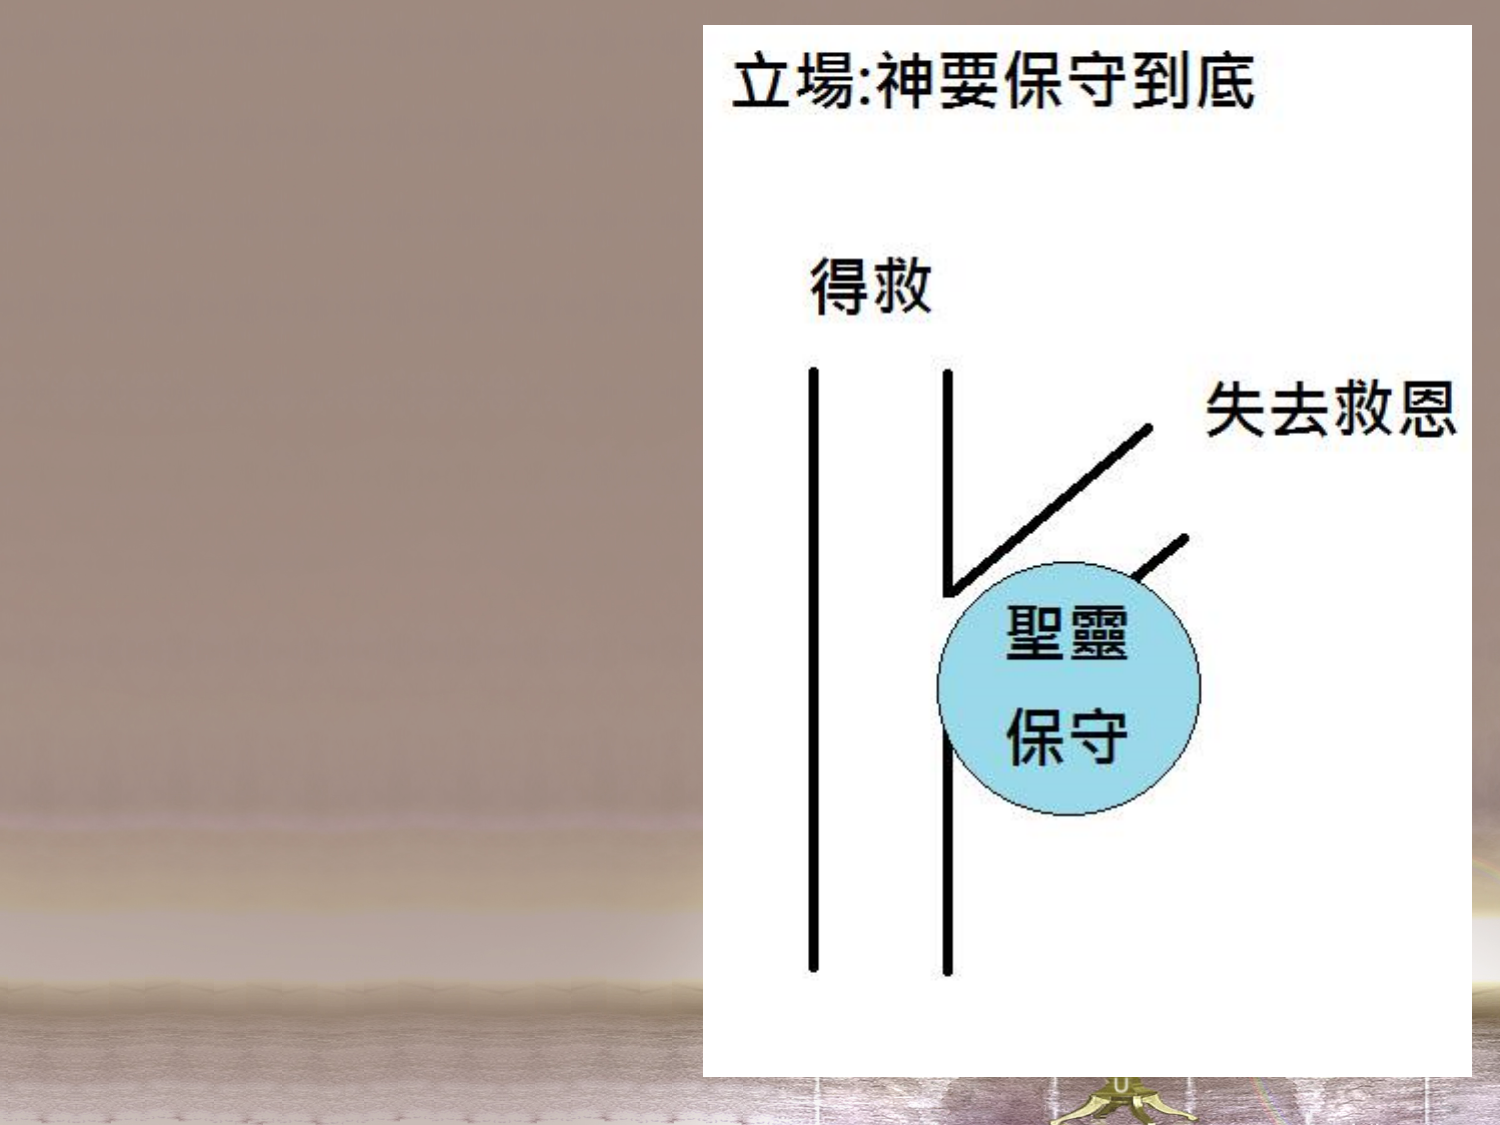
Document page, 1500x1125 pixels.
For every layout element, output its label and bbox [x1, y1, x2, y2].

picture [703, 25, 1472, 1077]
